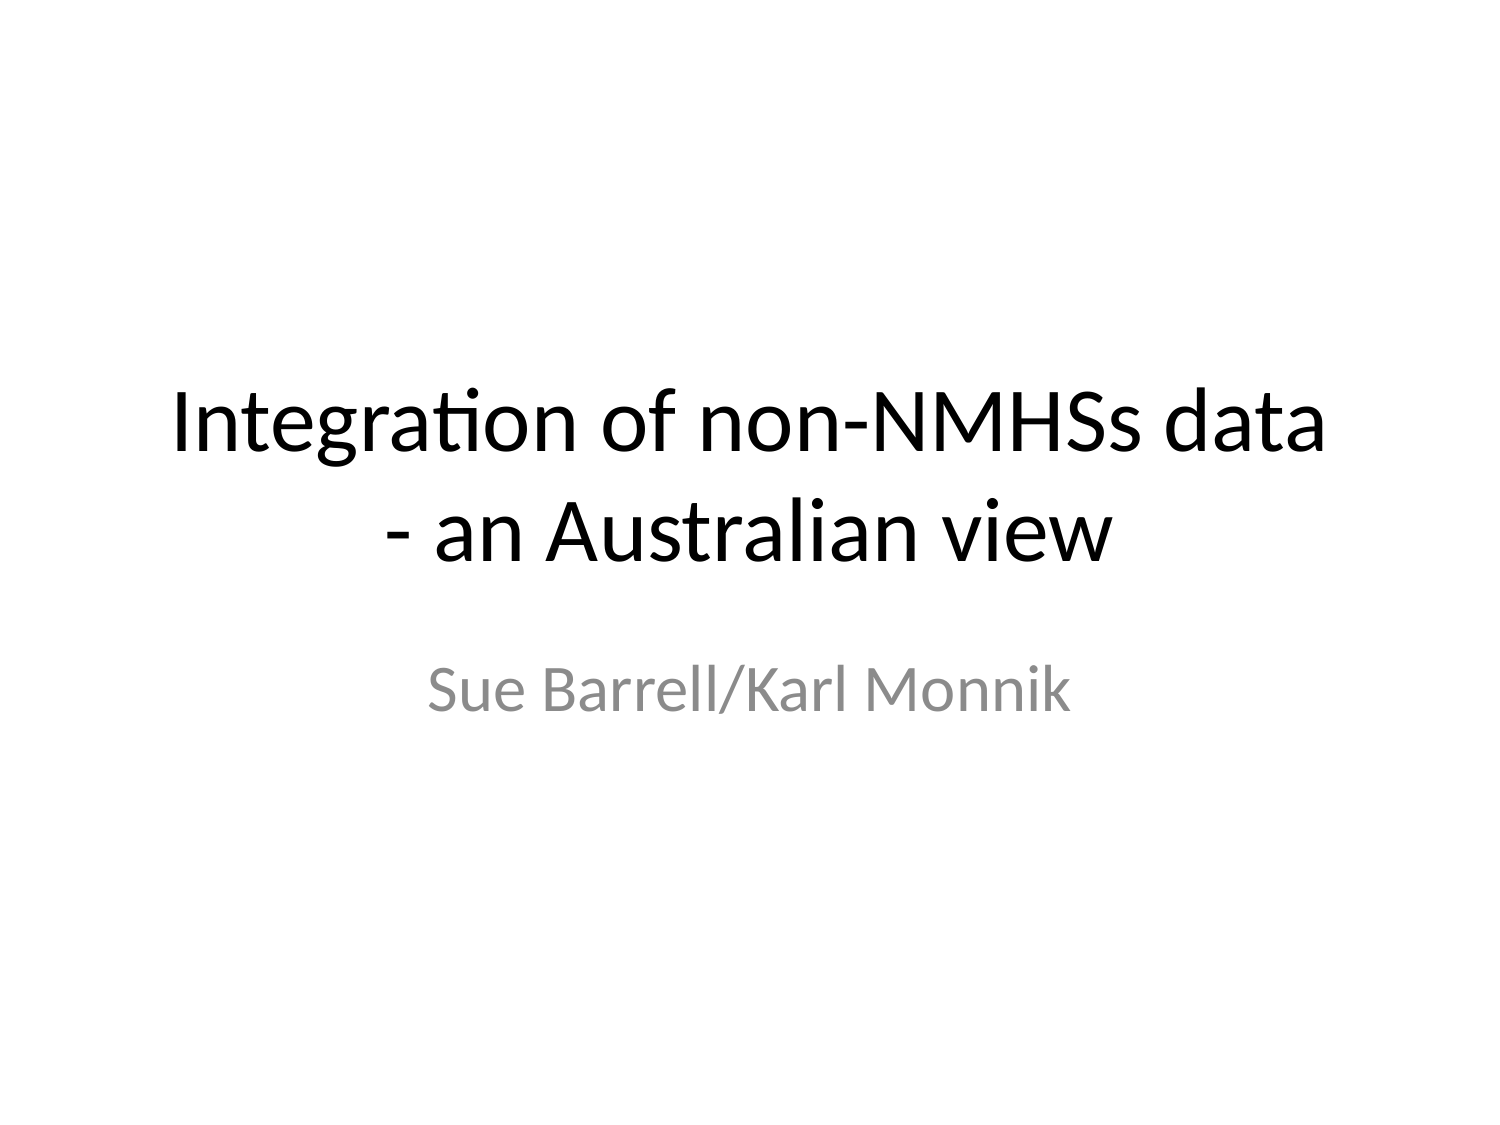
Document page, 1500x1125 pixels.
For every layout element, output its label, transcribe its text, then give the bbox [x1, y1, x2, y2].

title Integration of non-NMHSs data - an Australian view [112, 349, 1388, 591]
subtitle Sue Barrell/Karl Monnik [225, 637, 1275, 925]
